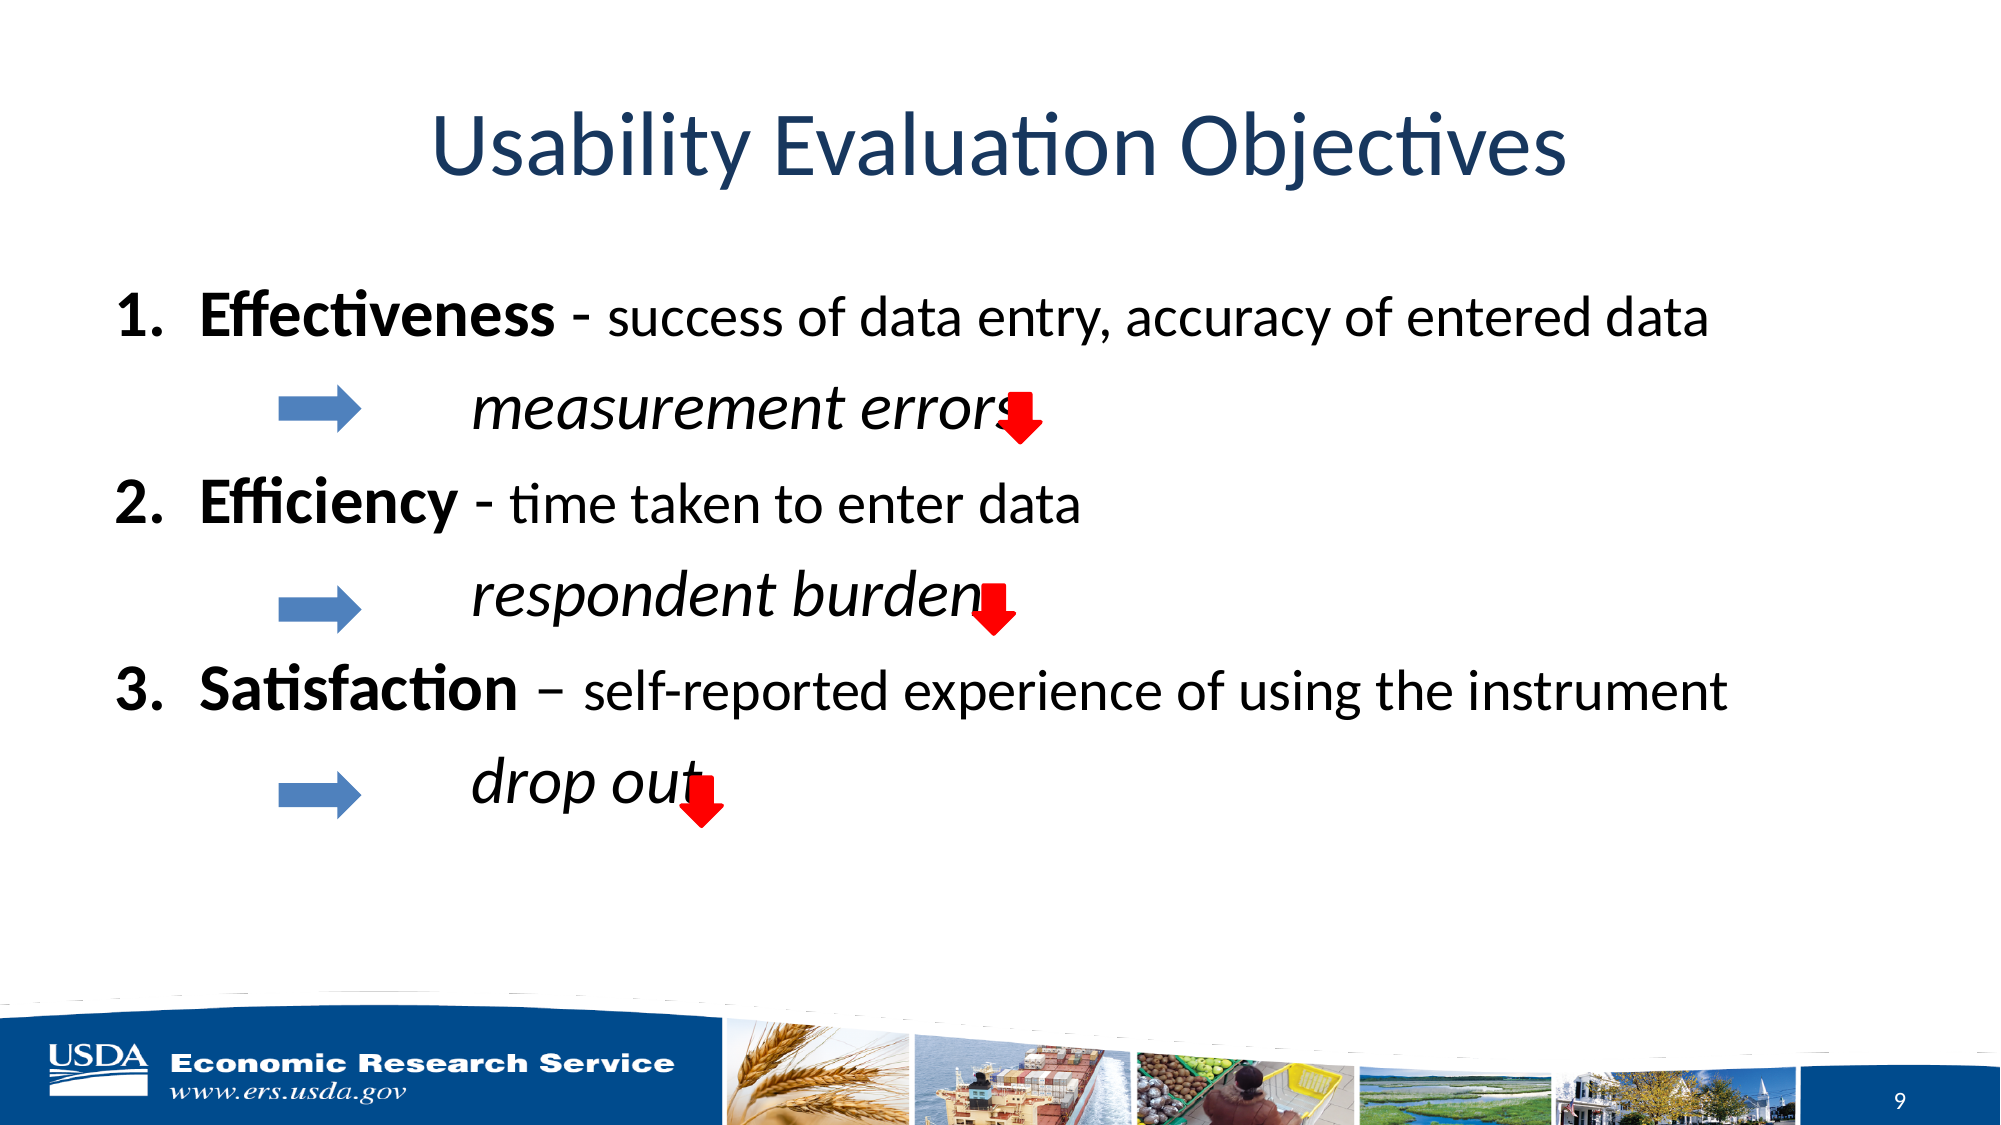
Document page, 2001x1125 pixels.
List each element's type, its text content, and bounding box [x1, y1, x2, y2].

list Effectiveness - success of data entry, accuracy of entered data measurement errors Efficiency - time taken to enter data respondent burden Satisfaction – self-reported experience of using the instrument drop out [99, 262, 1900, 1005]
text_box [276, 382, 364, 435]
text_box [276, 583, 364, 636]
text_box [679, 775, 724, 829]
text_box [971, 583, 1017, 636]
picture [0, 974, 2000, 1125]
text_box [997, 391, 1043, 445]
text_box [276, 769, 364, 822]
title Usability Evaluation Objectives [99, 45, 1900, 233]
